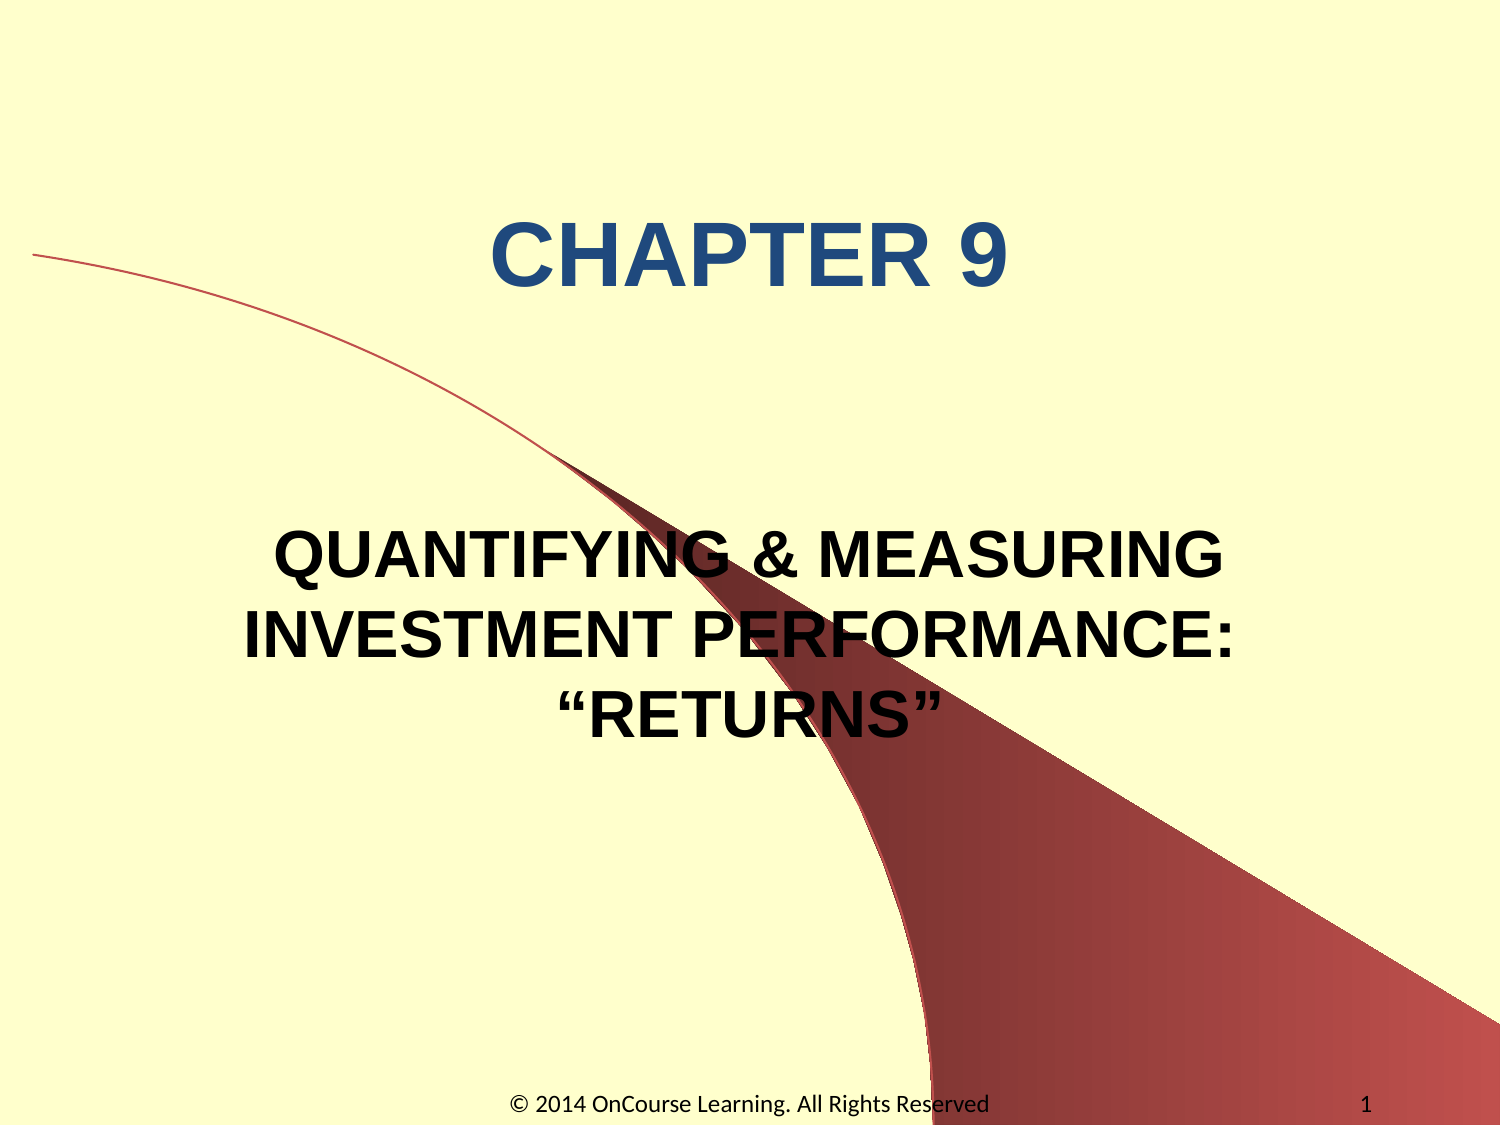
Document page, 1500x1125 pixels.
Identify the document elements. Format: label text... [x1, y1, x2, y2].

title CHAPTER 9 [300, 125, 1200, 313]
subtitle QUANTIFYING & MEASURING INVESTMENT PERFORMANCE: “RETURNS” [149, 412, 1351, 851]
footer © 2014 OnCourse Learning. All Rights Reserved [300, 1050, 1200, 1125]
slide_number 1 [1200, 1050, 1388, 1125]
